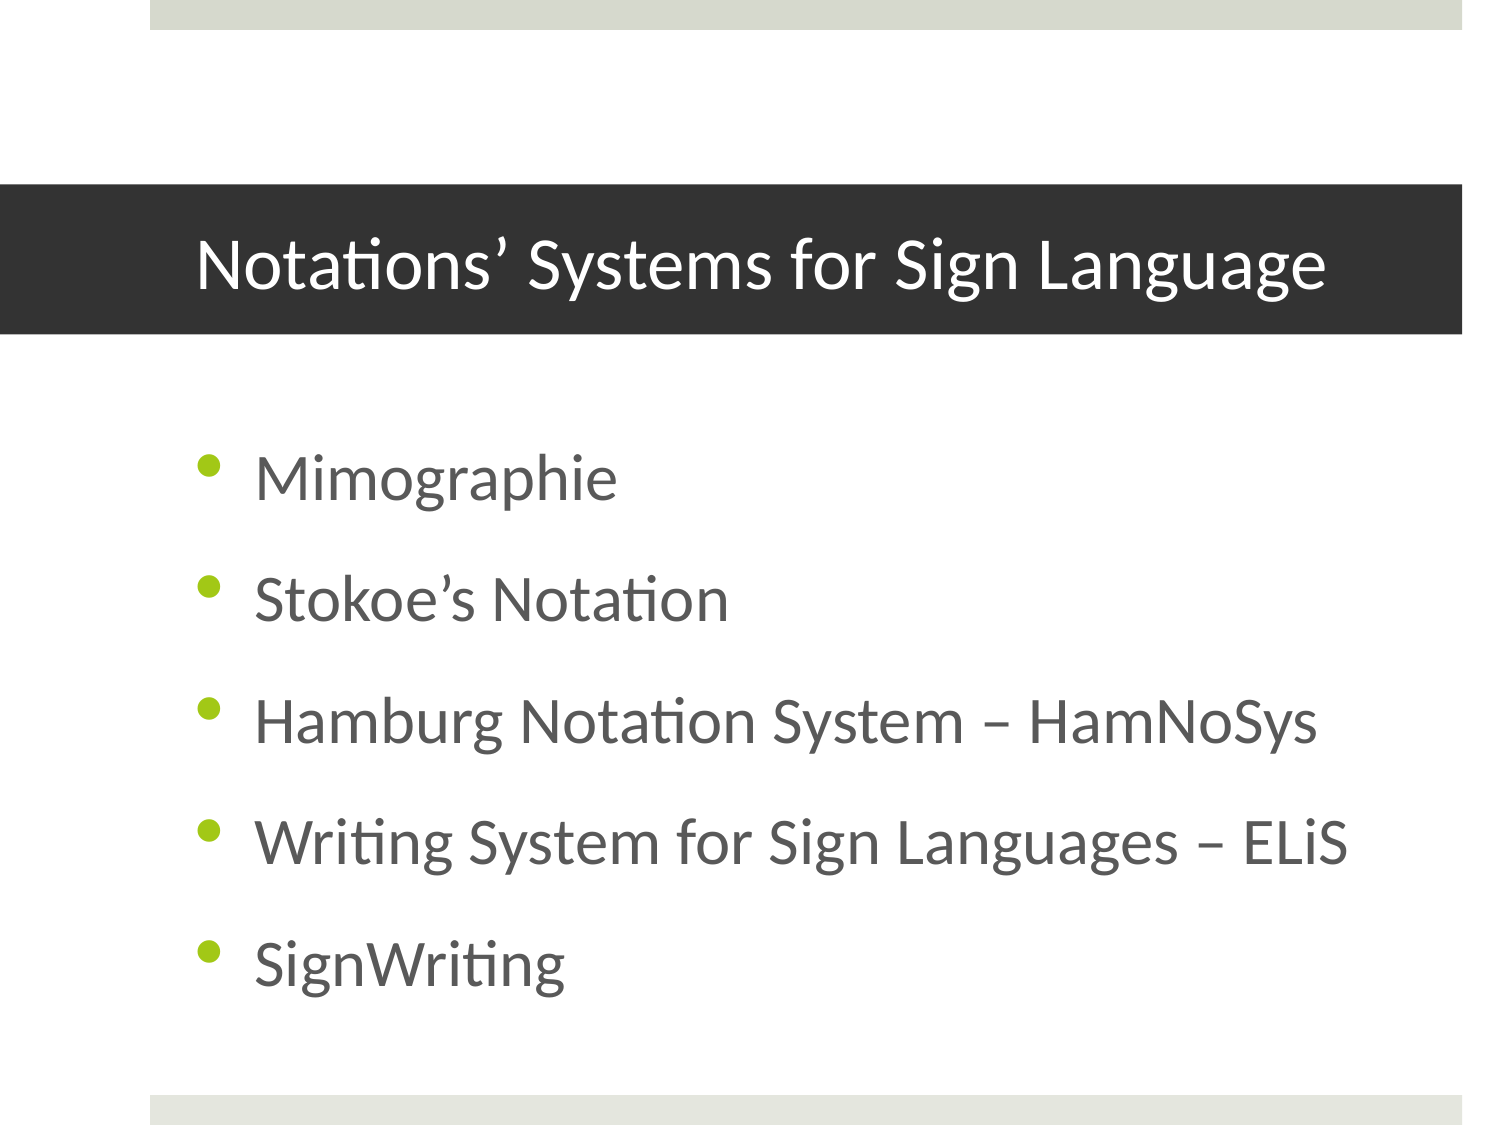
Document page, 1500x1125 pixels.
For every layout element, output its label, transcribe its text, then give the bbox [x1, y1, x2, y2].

list Mimographie Stokoe’s Notation Hamburg Notation System – HamNoSys Writing System for Sign Languages – ELiS SignWriting [182, 425, 1432, 1028]
title Notations’ Systems for Sign Language [0, 184, 1463, 335]
